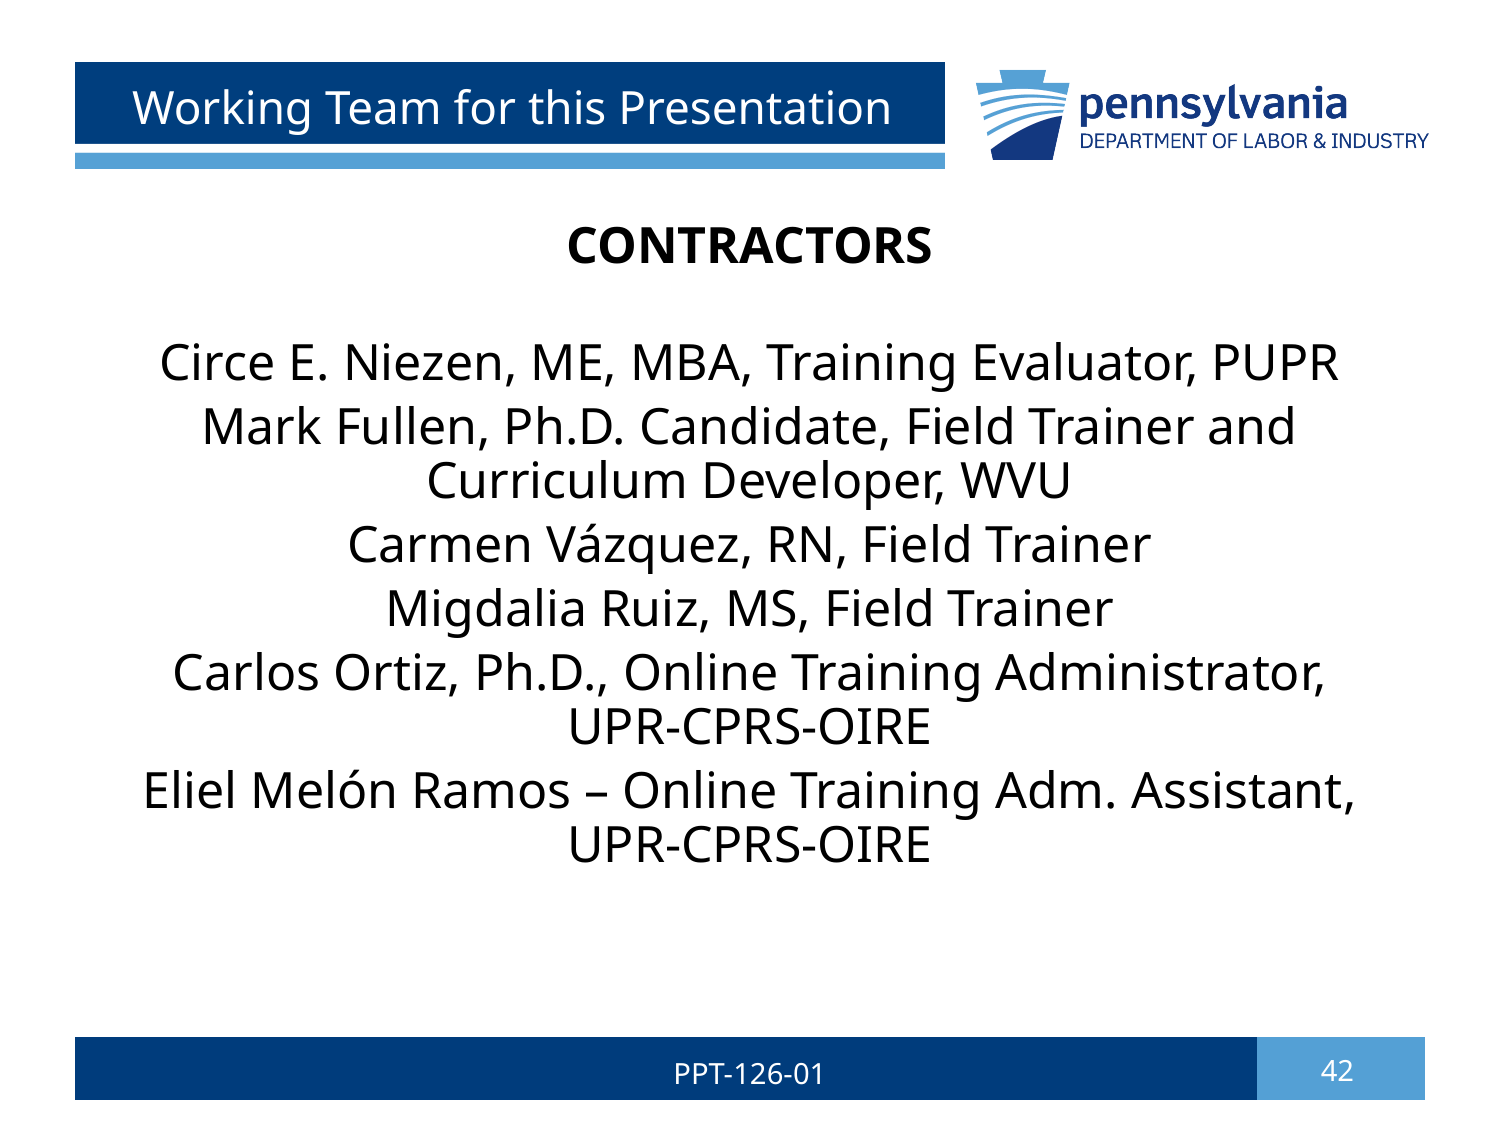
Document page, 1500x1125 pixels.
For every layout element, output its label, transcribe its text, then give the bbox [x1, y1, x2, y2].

subtitle CONTRACTORS Circe E. Niezen, ME, MBA, Training Evaluator, PUPR Mark Fullen, Ph.D. Candidate, Field Trainer and Curriculum Developer, WVU Carmen Vázquez, RN, Field Trainer Migdalia Ruiz, MS, Field Trainer Carlos Ortiz, Ph.D., Online Training Administrator, UPR-CPRS-OIRE Eliel Melón Ramos – Online Training Adm. Assistant, UPR-CPRS-OIRE [99, 212, 1400, 1000]
slide_number 42 [1250, 1042, 1425, 1103]
title Working Team for this Presentation [75, 62, 950, 150]
footer PPT-126-01 [512, 1042, 988, 1103]
picture [75, 1037, 1425, 1100]
picture [75, 62, 1429, 169]
